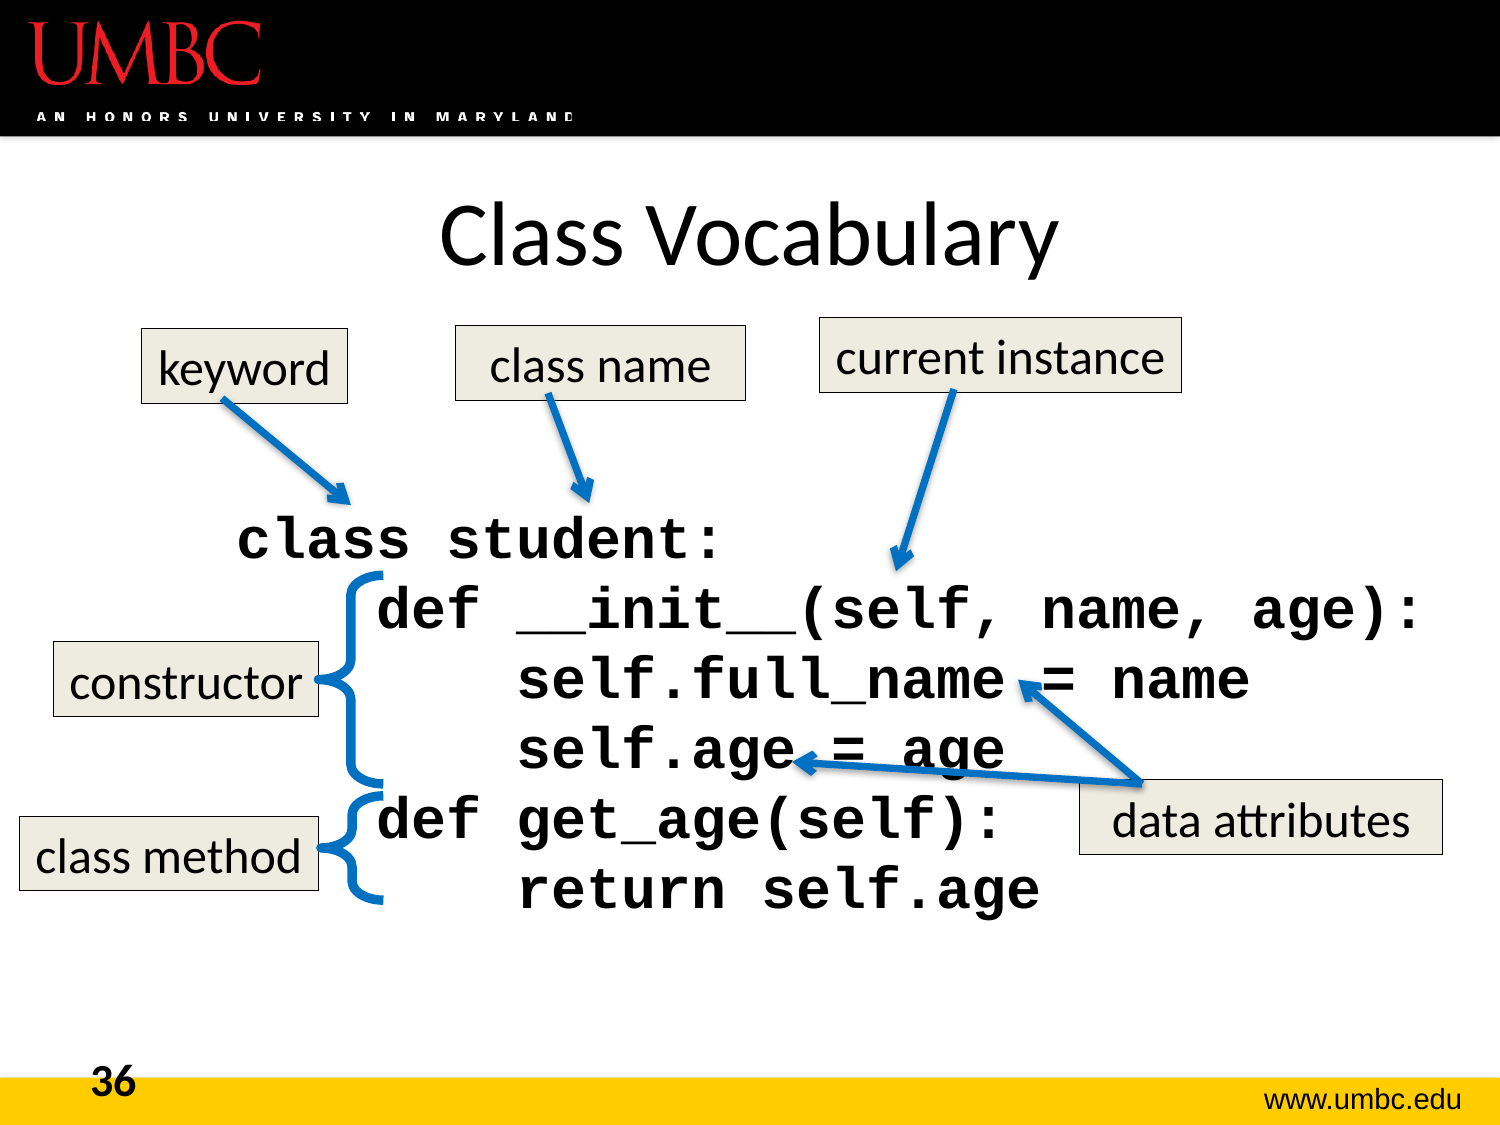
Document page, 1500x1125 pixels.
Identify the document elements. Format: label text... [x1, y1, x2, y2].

text_box data attributes [1079, 779, 1443, 855]
text_box class name [455, 325, 746, 401]
slide_number 36 [75, 1042, 425, 1103]
text_box constructor [53, 641, 319, 717]
text_box [316, 573, 384, 786]
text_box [547, 392, 590, 504]
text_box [221, 398, 352, 506]
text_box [791, 761, 1143, 785]
title Class Vocabulary [75, 135, 1425, 323]
text_box class method [19, 816, 319, 891]
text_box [895, 388, 955, 572]
text_box current instance [819, 317, 1182, 393]
text_box class student: def __init__(self, name, age): self.full_name = name self.age = age def get_age(self): return self.age [221, 492, 1454, 928]
text_box keyword [141, 328, 348, 404]
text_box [1017, 679, 1143, 761]
text_box [318, 793, 384, 903]
